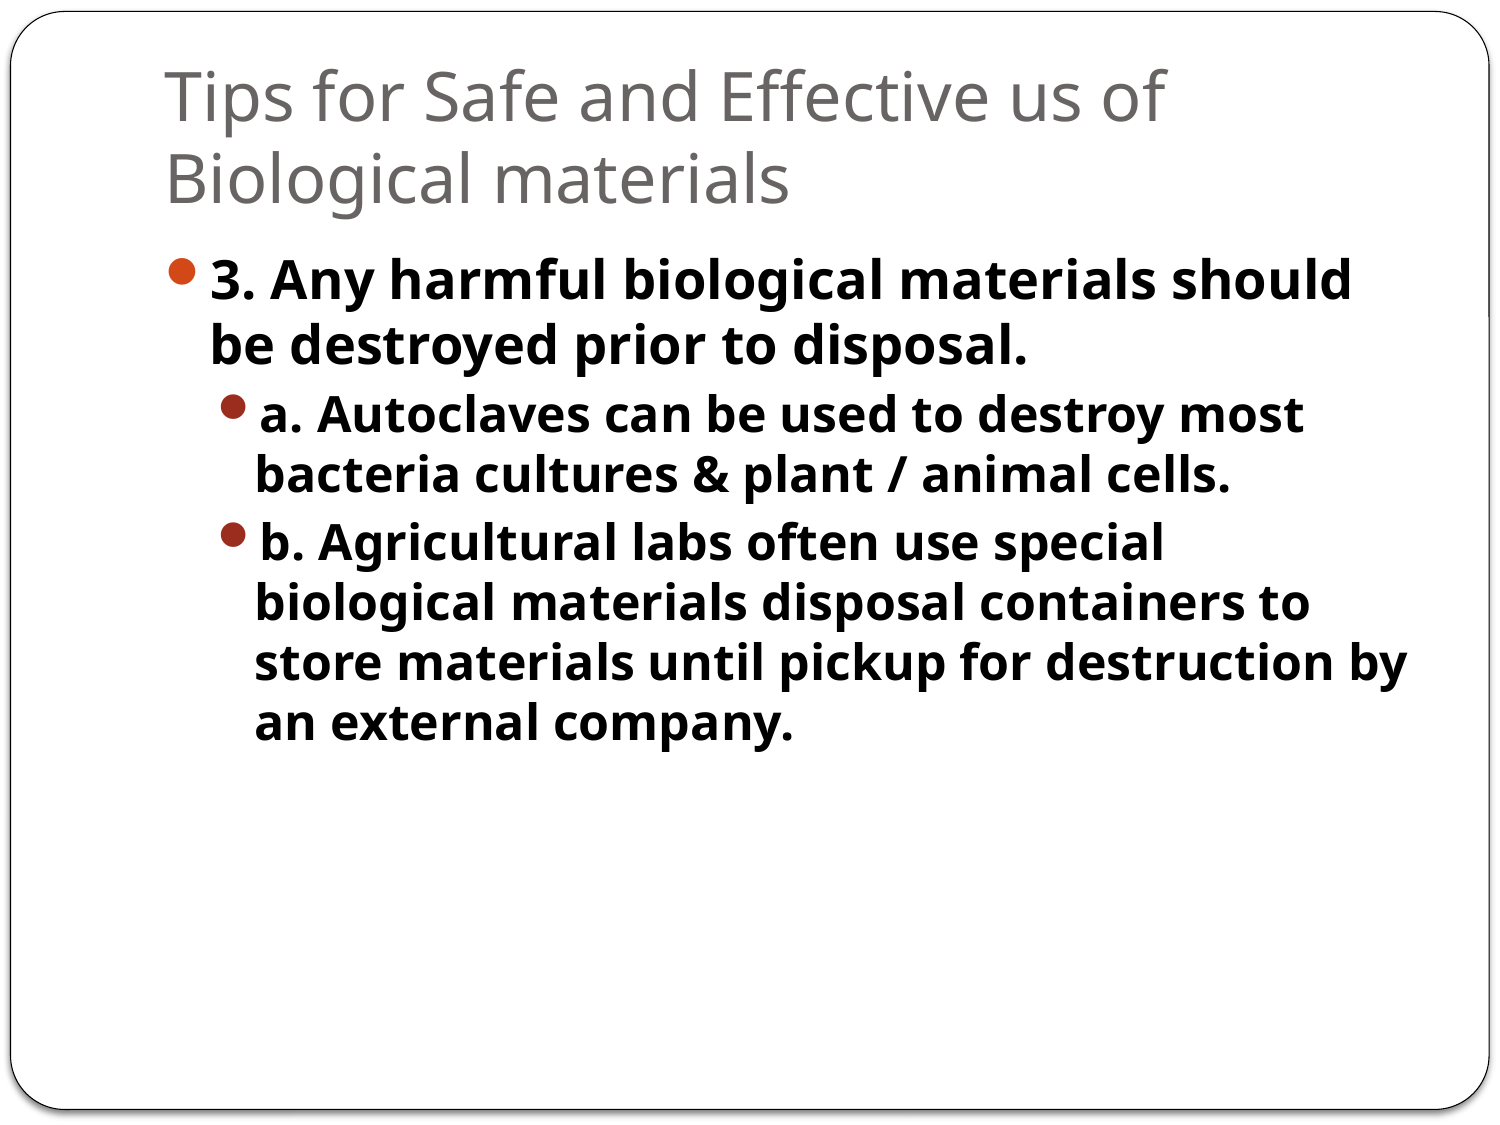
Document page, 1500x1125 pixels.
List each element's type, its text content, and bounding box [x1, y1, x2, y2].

list 3. Any harmful biological materials should be destroyed prior to disposal. a. Autoclaves can be used to destroy most bacteria cultures & plant / animal cells. b. Agricultural labs often use special biological materials disposal containers to store materials until pickup for destruction by an external company. [150, 237, 1425, 988]
title Tips for Safe and Effective us of Biological materials [150, 45, 1425, 233]
